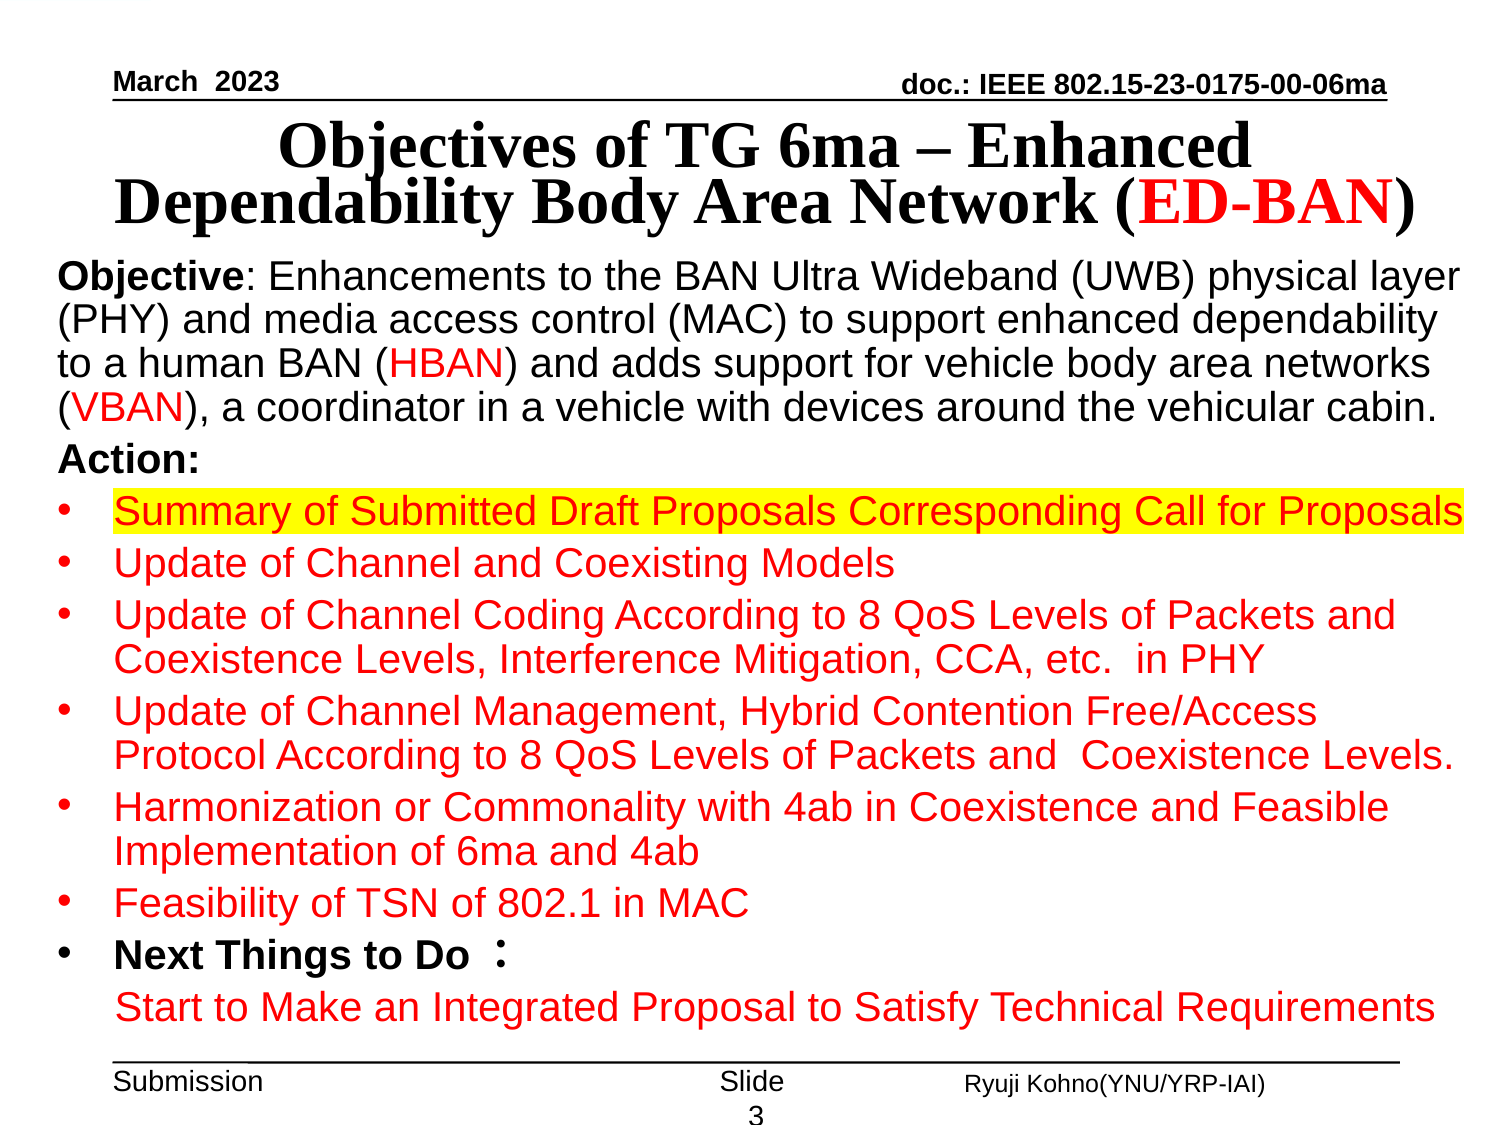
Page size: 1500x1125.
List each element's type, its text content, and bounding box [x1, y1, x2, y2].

title Objectives of TG 6ma – Enhanced Dependability Body Area Network (ED-BAN) [81, 118, 1451, 243]
list Objective: Enhancements to the BAN Ultra Wideband (UWB) physical layer (PHY) and media access control (MAC) to support enhanced dependability to a human BAN (HBAN) and adds support for vehicle body area networks (VBAN), a coordinator in a vehicle with devices around the vehicular cabin. Action: Summary of Submitted Draft Proposals Corresponding Call for Proposals Update of Channel and Coexisting Models Update of Channel Coding According to 8 QoS Levels of Packets and Coexistence Levels, Interference Mitigation, CCA, etc. in PHY Update of Channel Management, Hybrid Contention Free/Access Protocol According to 8 QoS Levels of Packets and Coexistence Levels. Harmonization or Commonality with 4ab in Coexistence and Feasible Implementation of 6ma and 4ab Feasibility of TSN of 802.1 in MAC Next Things to Do： Start to Make an Integrated Proposal to Satisfy Technical Requirements [41, 247, 1490, 1102]
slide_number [112, 62, 375, 98]
slide_number Slide 3 [712, 1062, 800, 1093]
